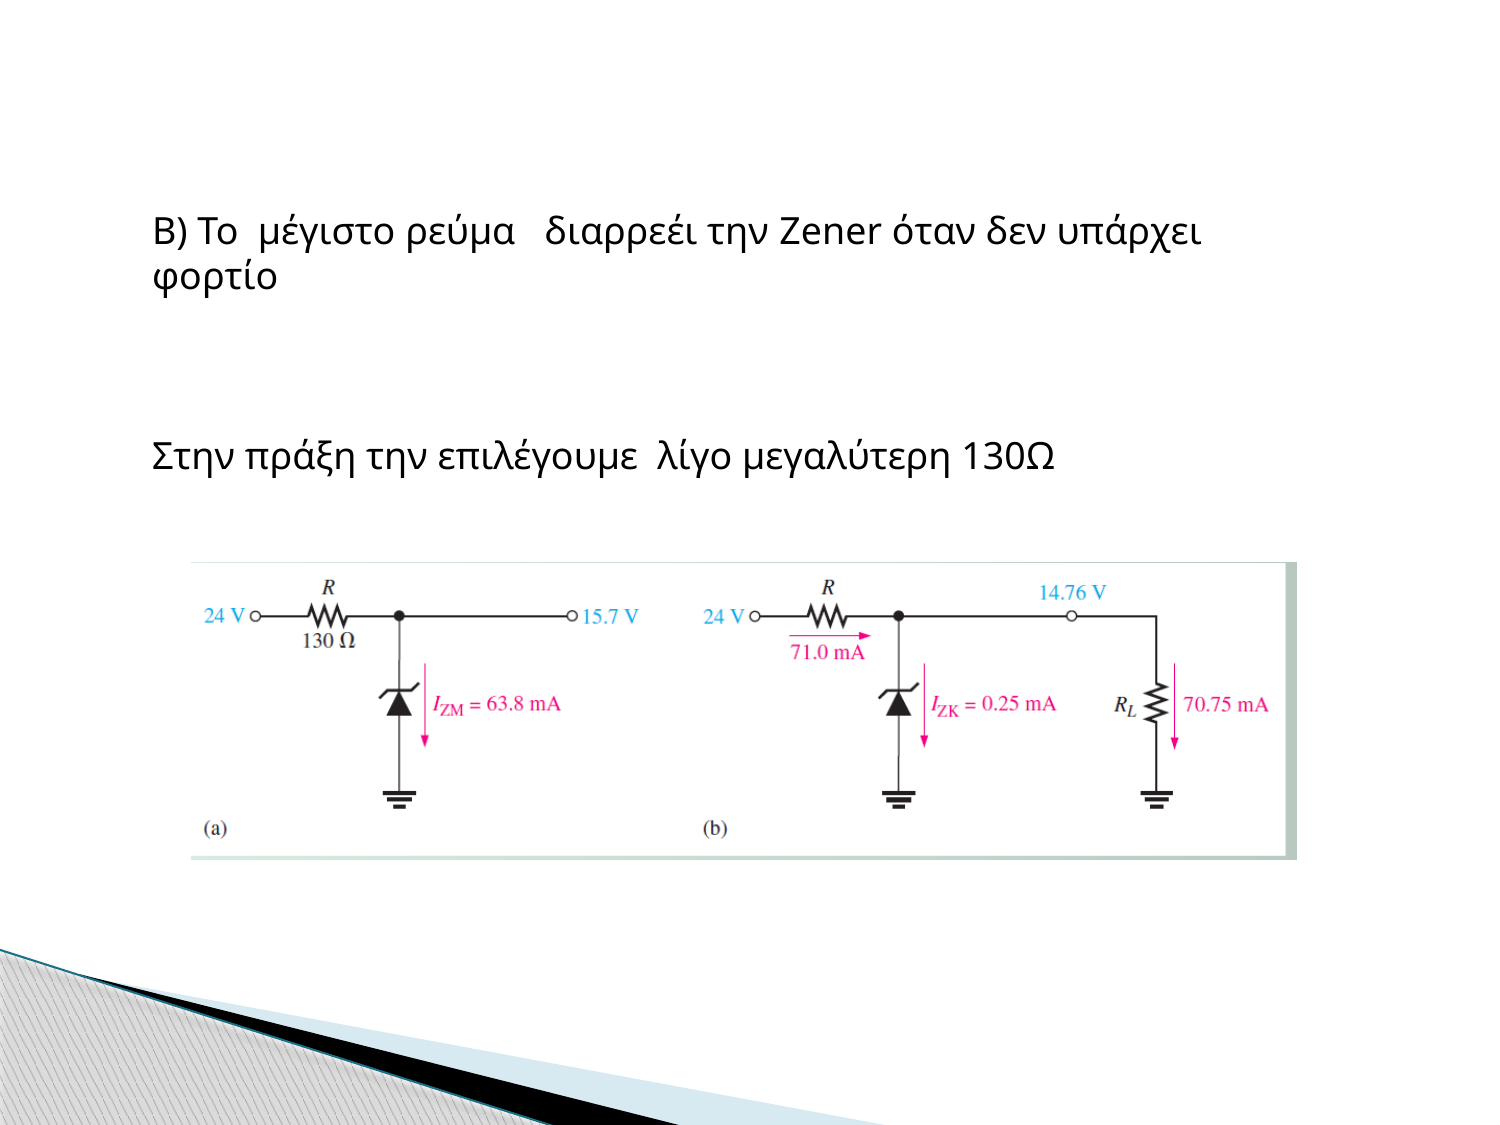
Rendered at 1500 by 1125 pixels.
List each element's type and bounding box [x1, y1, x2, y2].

picture [190, 562, 1297, 860]
